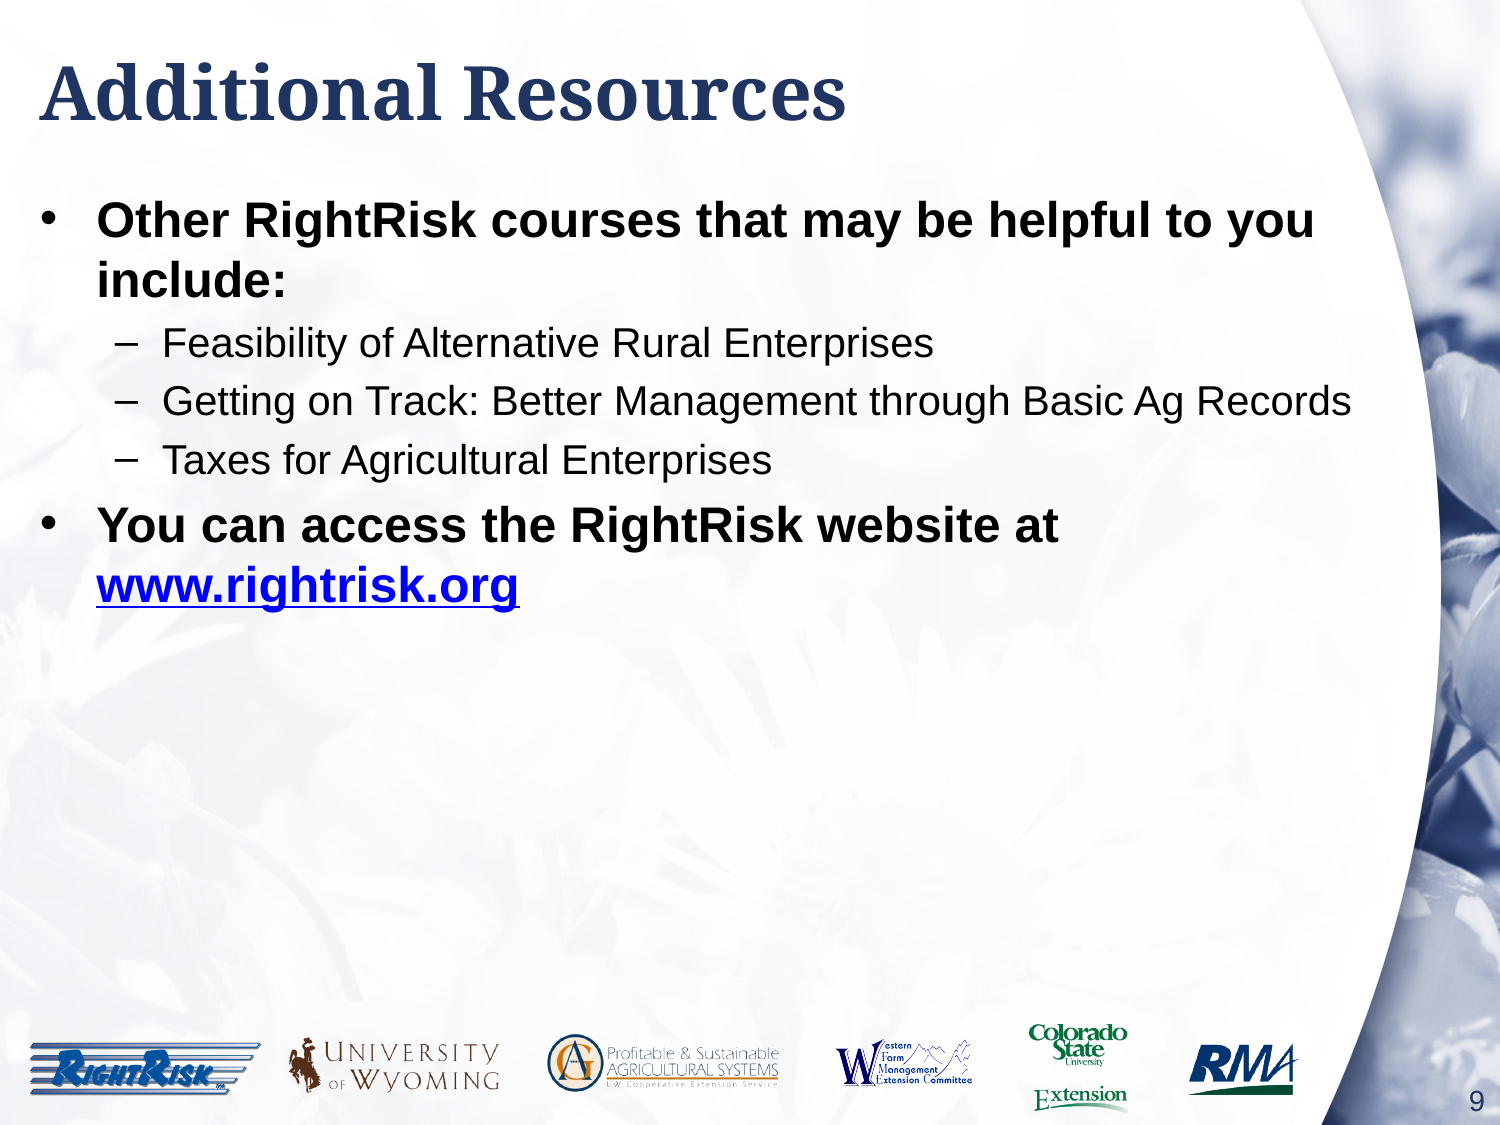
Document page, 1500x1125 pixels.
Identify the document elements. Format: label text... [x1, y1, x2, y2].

title Additional Resources [24, 24, 1338, 156]
picture [0, 0, 1500, 1125]
list Other RightRisk courses that may be helpful to you include: Feasibility of Alternative Rural Enterprises Getting on Track: Better Management through Basic Ag Records Taxes for Agricultural Enterprises You can access the RightRisk website at www.rightrisk.org [24, 179, 1376, 1013]
